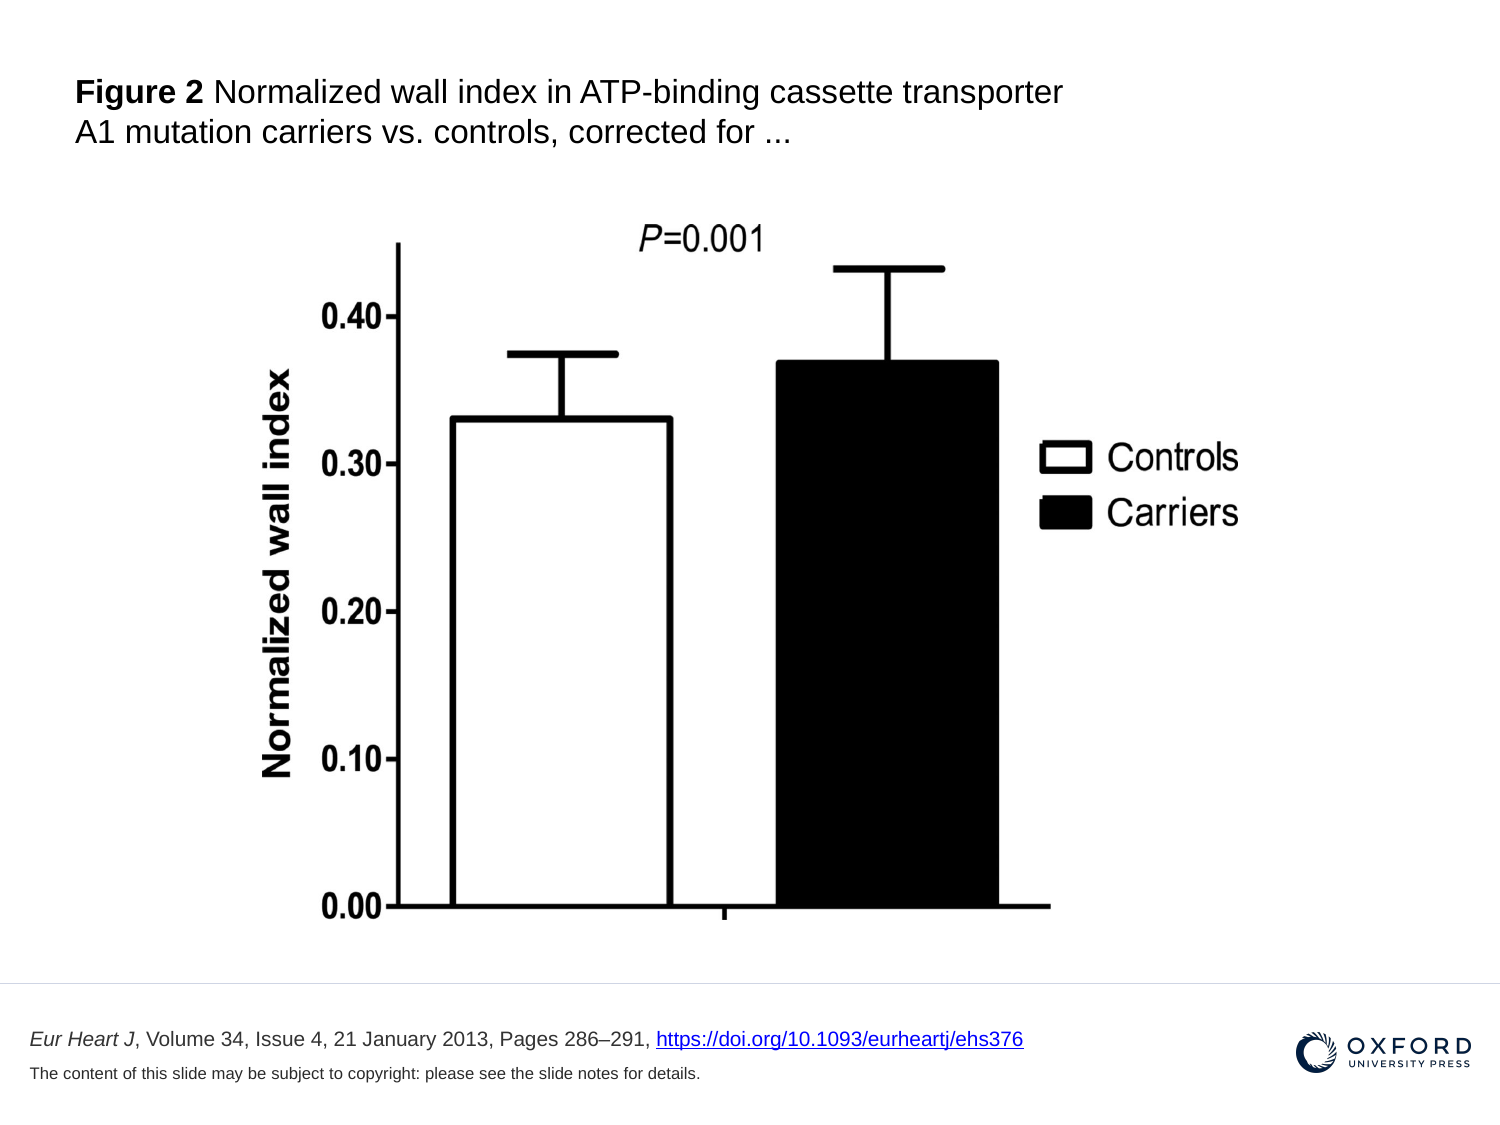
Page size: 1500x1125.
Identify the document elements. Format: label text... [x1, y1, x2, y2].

picture [262, 224, 1238, 920]
picture [1296, 1032, 1471, 1073]
footer Eur Heart J, Volume 34, Issue 4, 21 January 2013, Pages 286–291, https://doi.org/10.1093/eurheartj/ehs376 The content of this slide may be subject to copyright: please see the slide notes for details. [0, 983, 1260, 1125]
title Figure 2 Normalized wall index in ATP-binding cassette transporter A1 mutation carriers vs. controls, corrected for ... [75, 69, 1078, 171]
